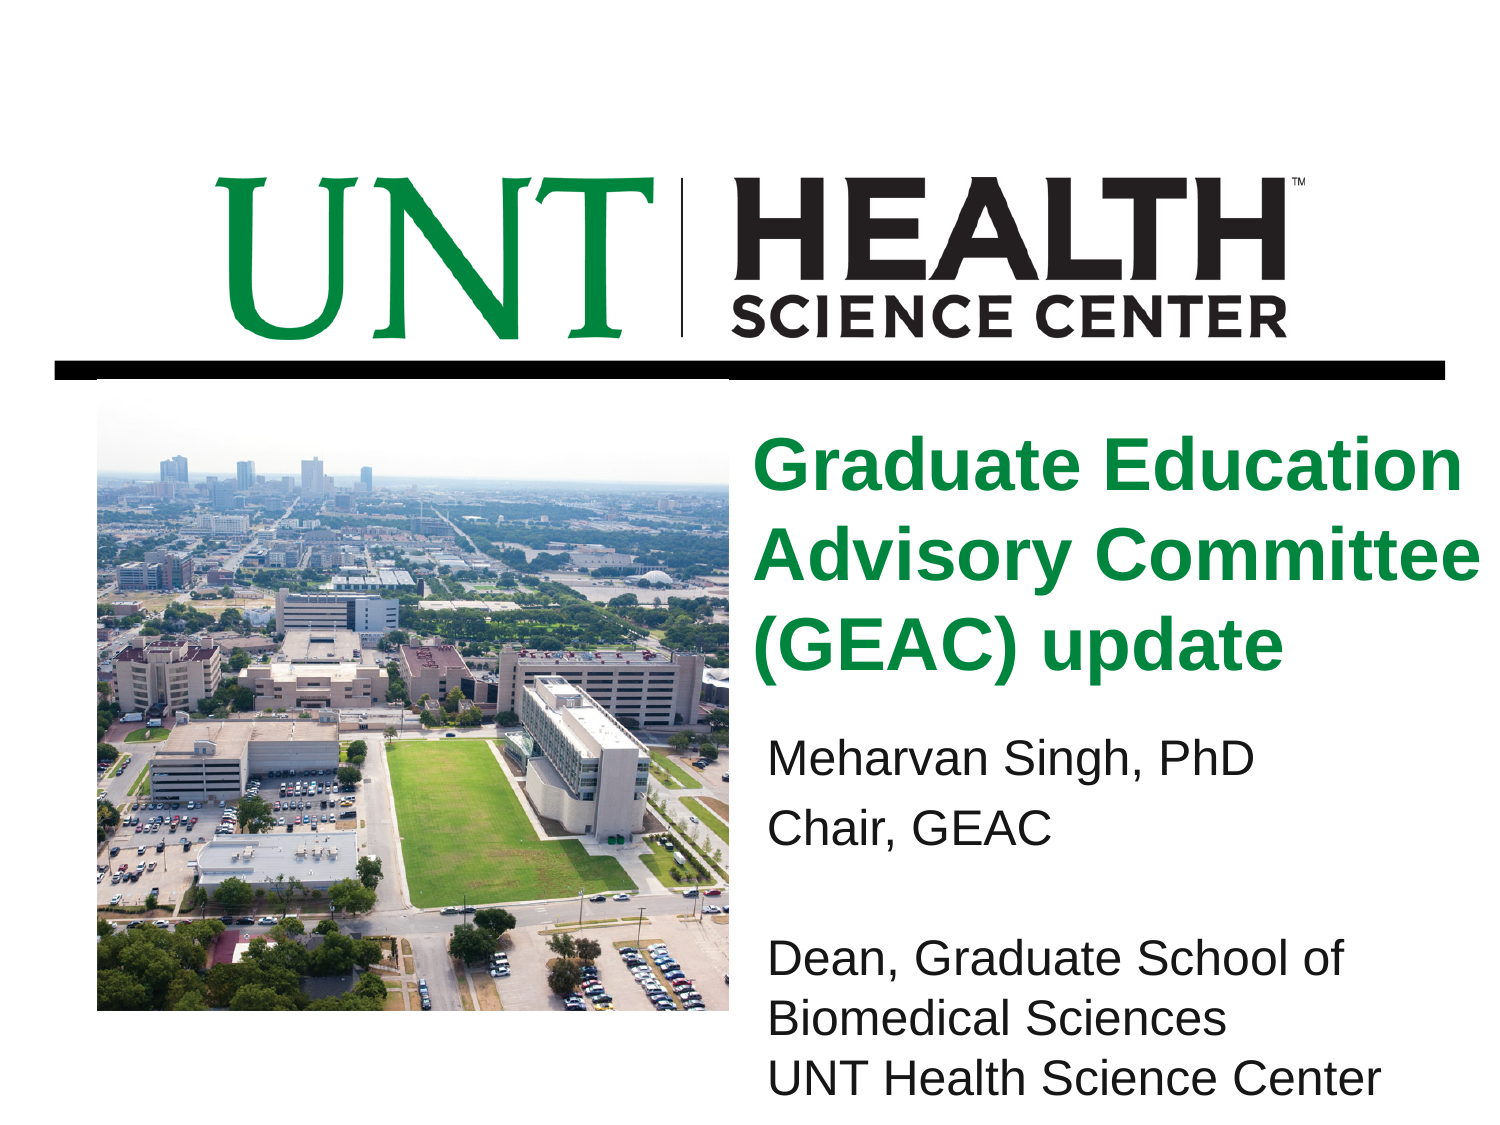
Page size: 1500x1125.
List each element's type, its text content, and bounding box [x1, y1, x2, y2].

picture [215, 177, 1305, 340]
subtitle Meharvan Singh, PhD Chair, GEAC Dean, Graduate School of Biomedical Sciences UNT Health Science Center [751, 717, 1467, 1125]
picture [97, 379, 729, 1011]
title Graduate Education Advisory Committee (GEAC) update [737, 399, 1500, 694]
